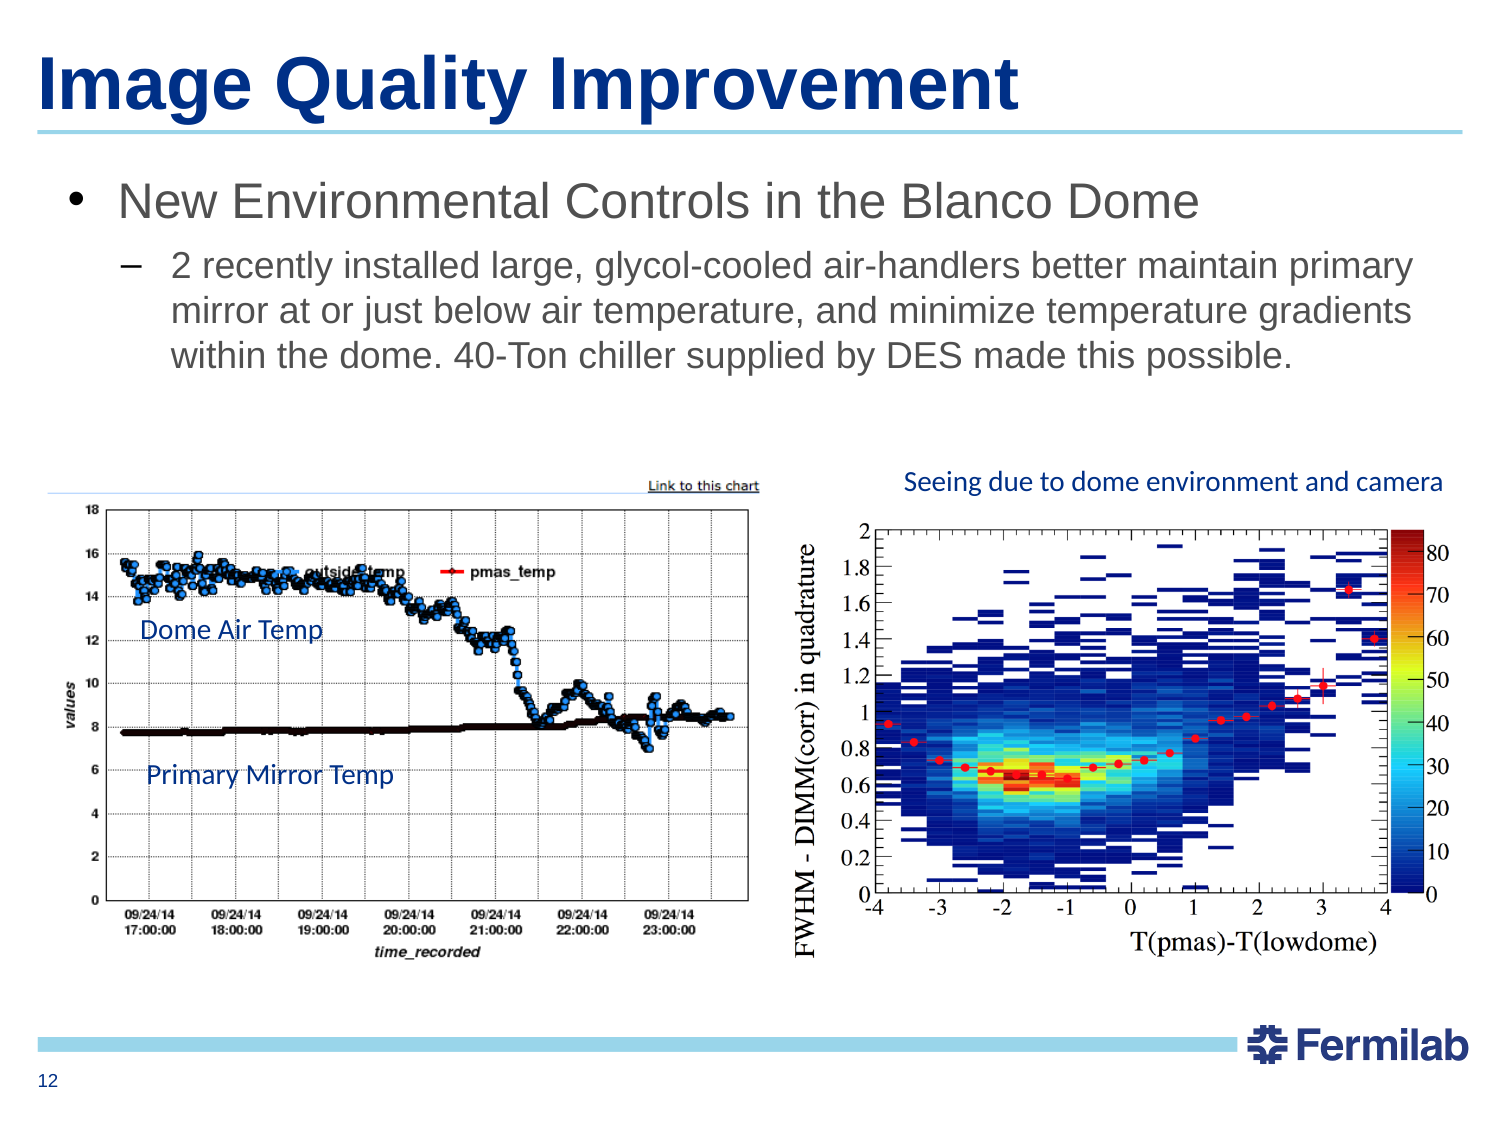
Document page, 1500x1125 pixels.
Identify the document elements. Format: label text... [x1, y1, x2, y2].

text_box Seeing due to dome environment and camera [888, 454, 1459, 505]
slide_number 12 [37, 1068, 111, 1109]
picture [0, 0, 1500, 1125]
title Image Quality Improvement [37, 0, 1238, 125]
text_box New Environmental Controls in the Blanco Dome 2 recently installed large, glycol-cooled air-handlers better maintain primary mirror at or just below air temperature, and minimize temperature gradients within the dome. 40-Ton chiller supplied by DES made this possible. [61, 162, 1438, 438]
